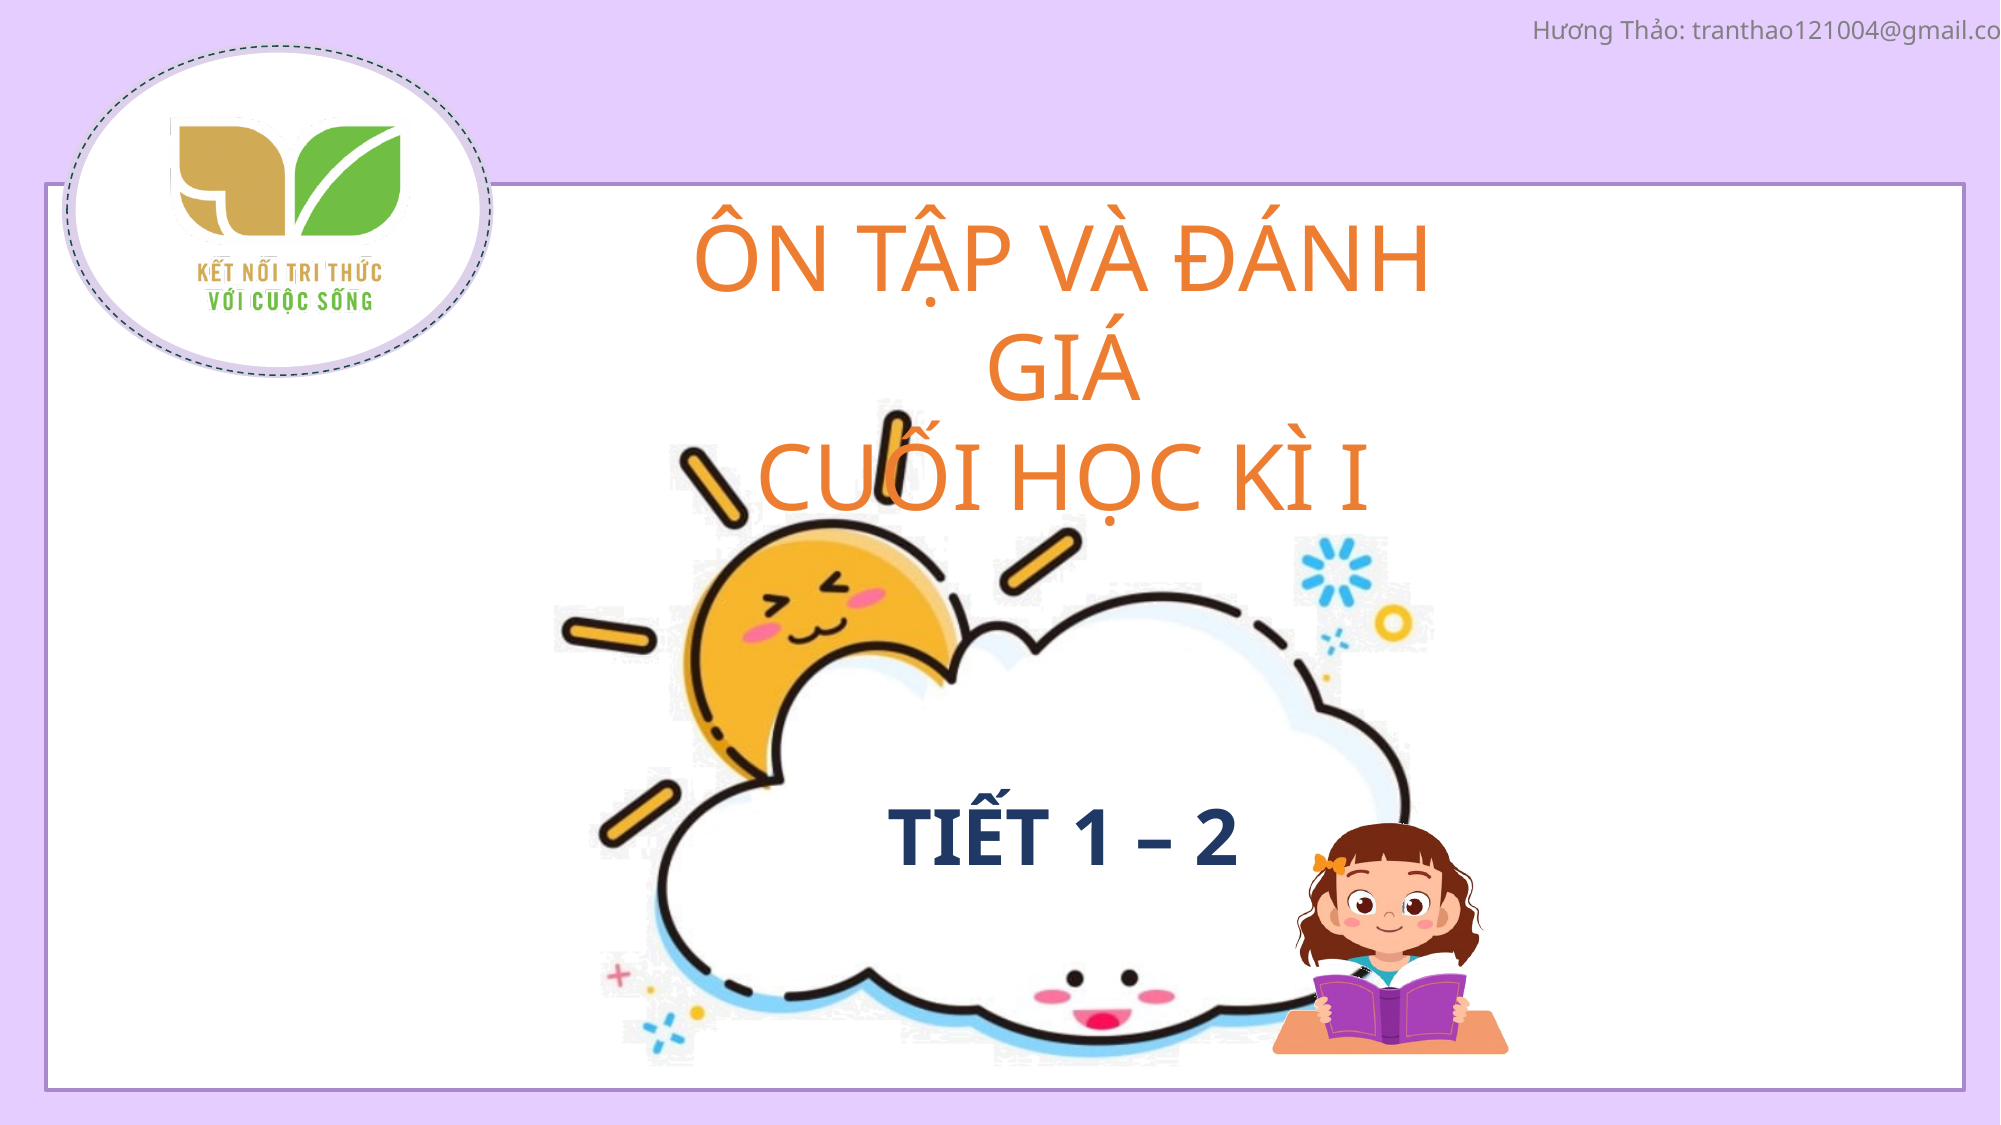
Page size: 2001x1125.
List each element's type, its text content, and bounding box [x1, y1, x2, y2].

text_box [554, 397, 1551, 1095]
text_box ÔN TẬP VÀ ĐÁNH GIÁ CUỐI HỌC KÌ I [599, 191, 1528, 397]
picture [149, 74, 431, 356]
